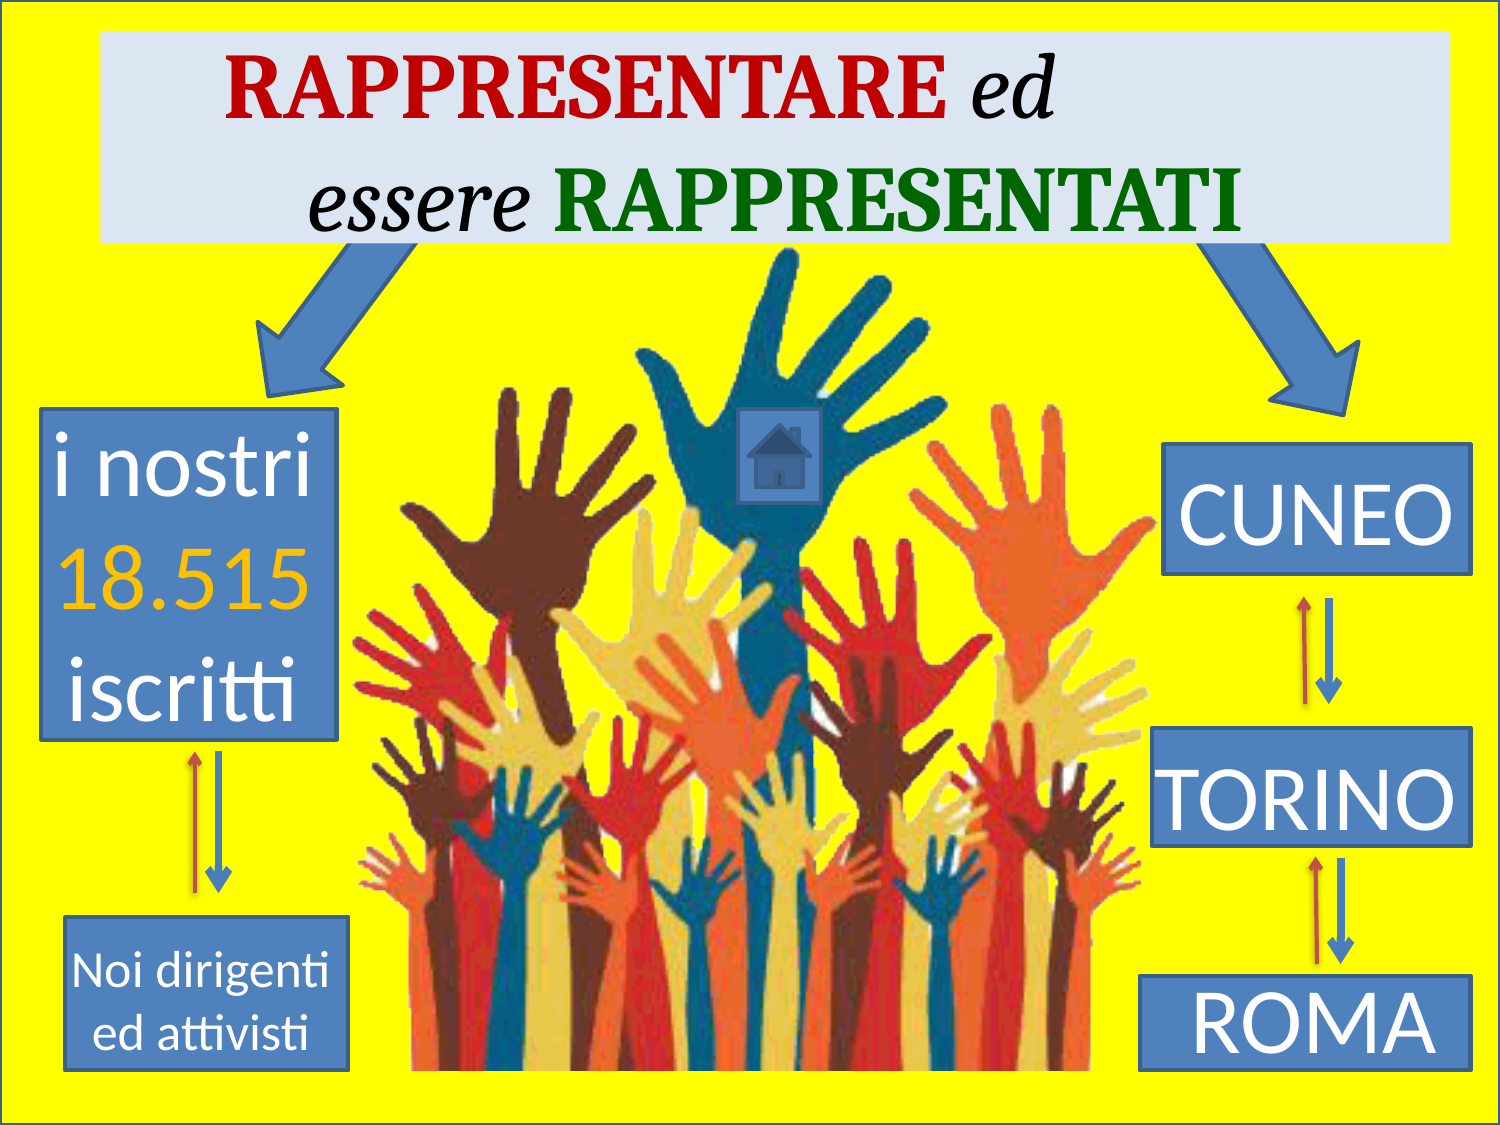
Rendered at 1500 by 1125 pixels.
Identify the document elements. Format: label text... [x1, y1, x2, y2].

text_box [63, 1068, 331, 1072]
text_box [255, 264, 331, 395]
title RAPPRESENTARE ed essere RAPPRESENTATI [100, 30, 1451, 244]
text_box [63, 915, 331, 928]
text_box CUNEO [1180, 444, 1471, 572]
text_box [0, 0, 1500, 1125]
text_box TORINO [1180, 729, 1495, 857]
text_box ROMA [1175, 952, 1483, 1080]
text_box Noi dirigenti ed attivisti [53, 928, 331, 1068]
picture [336, 231, 1176, 1071]
text_box [1196, 244, 1361, 418]
text_box i nostri 18.515 iscritti [29, 395, 331, 748]
text_box [1180, 442, 1473, 576]
